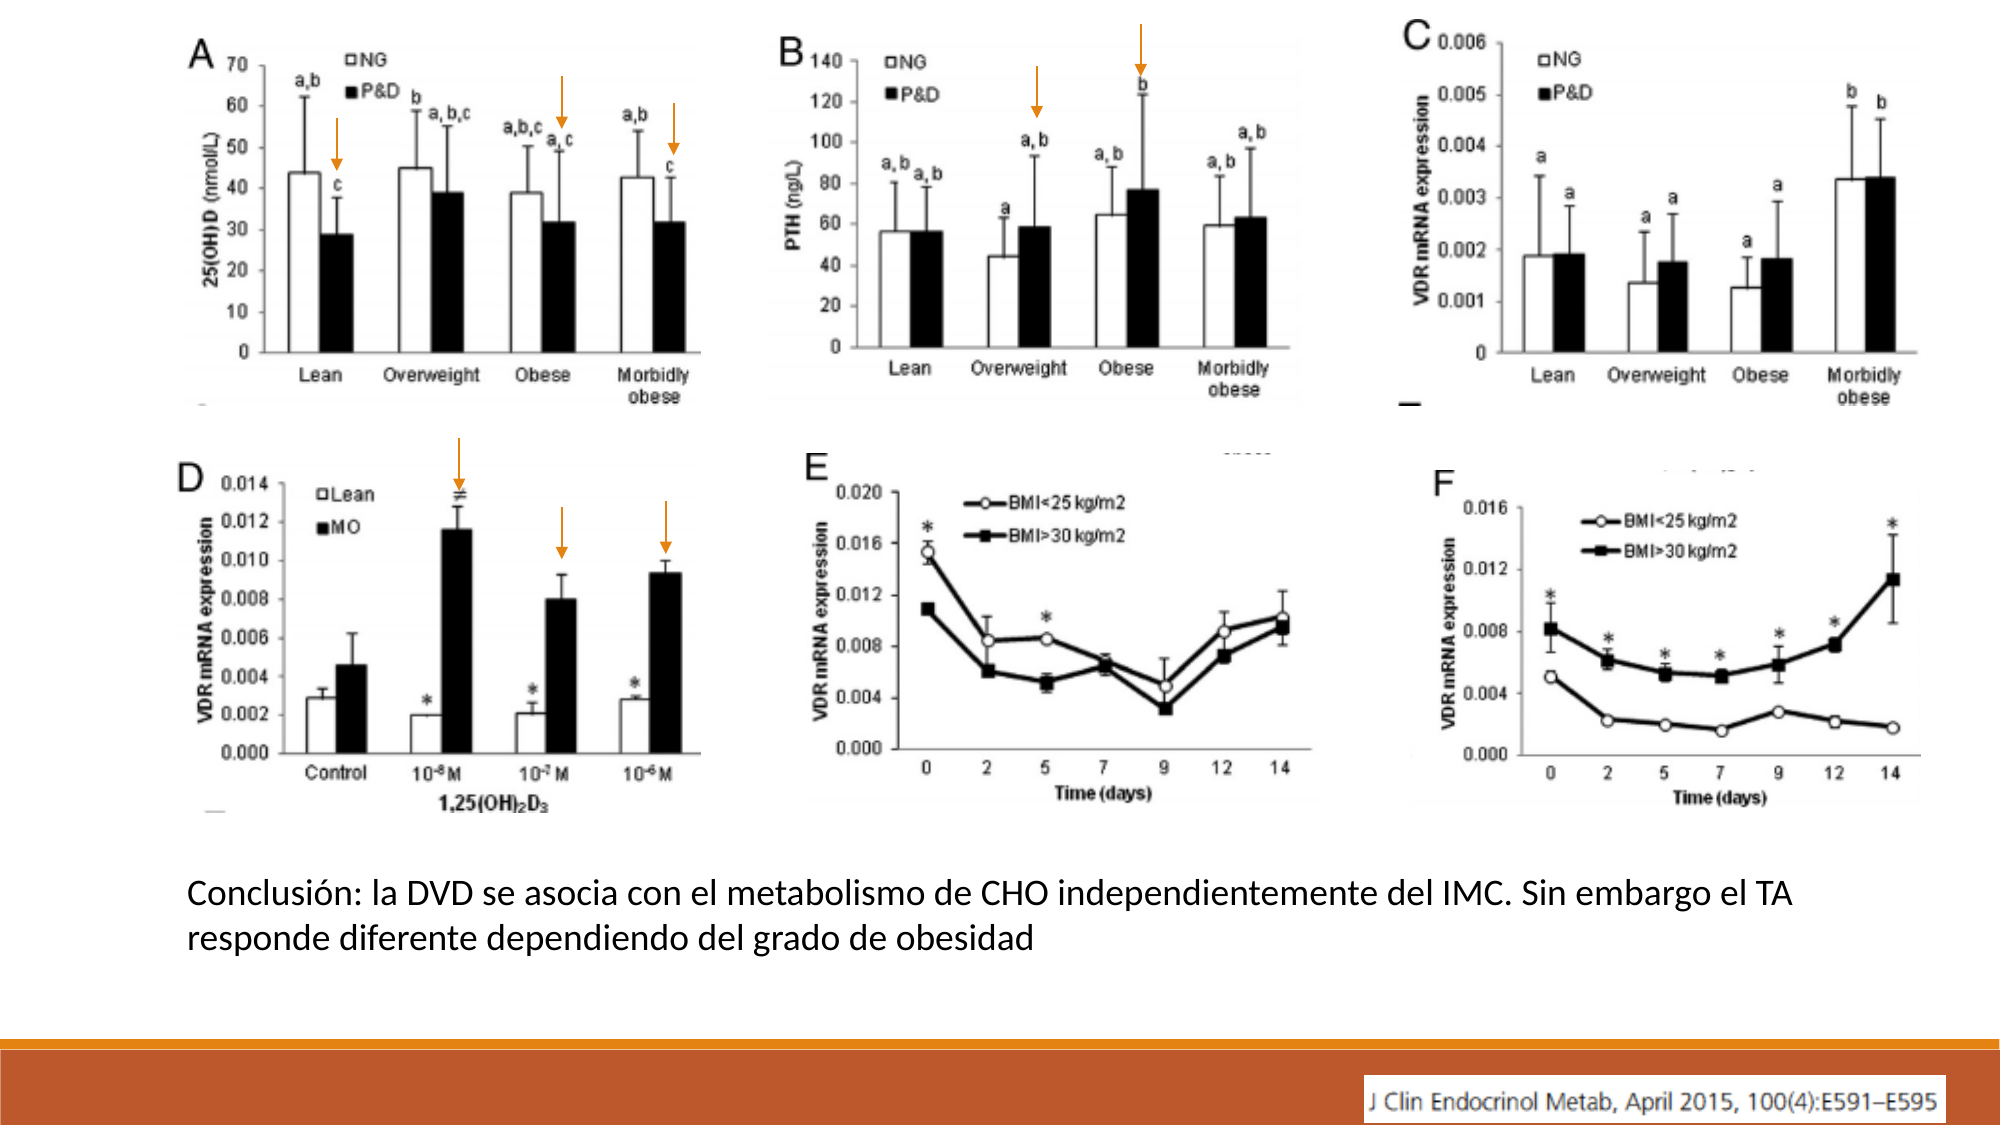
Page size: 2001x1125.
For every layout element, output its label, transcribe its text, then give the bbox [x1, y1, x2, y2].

picture [171, 18, 701, 406]
picture [1389, 18, 1922, 406]
picture [800, 453, 1323, 813]
picture [1410, 469, 1922, 813]
text_box Conclusión: la DVD se asocia con el metabolismo de CHO independientemente del IMC. Sin embargo el TA responde diferente dependiendo del grado de obesidad [172, 860, 1883, 966]
picture [762, 18, 1305, 406]
picture [1363, 1075, 1947, 1123]
picture [173, 437, 701, 813]
